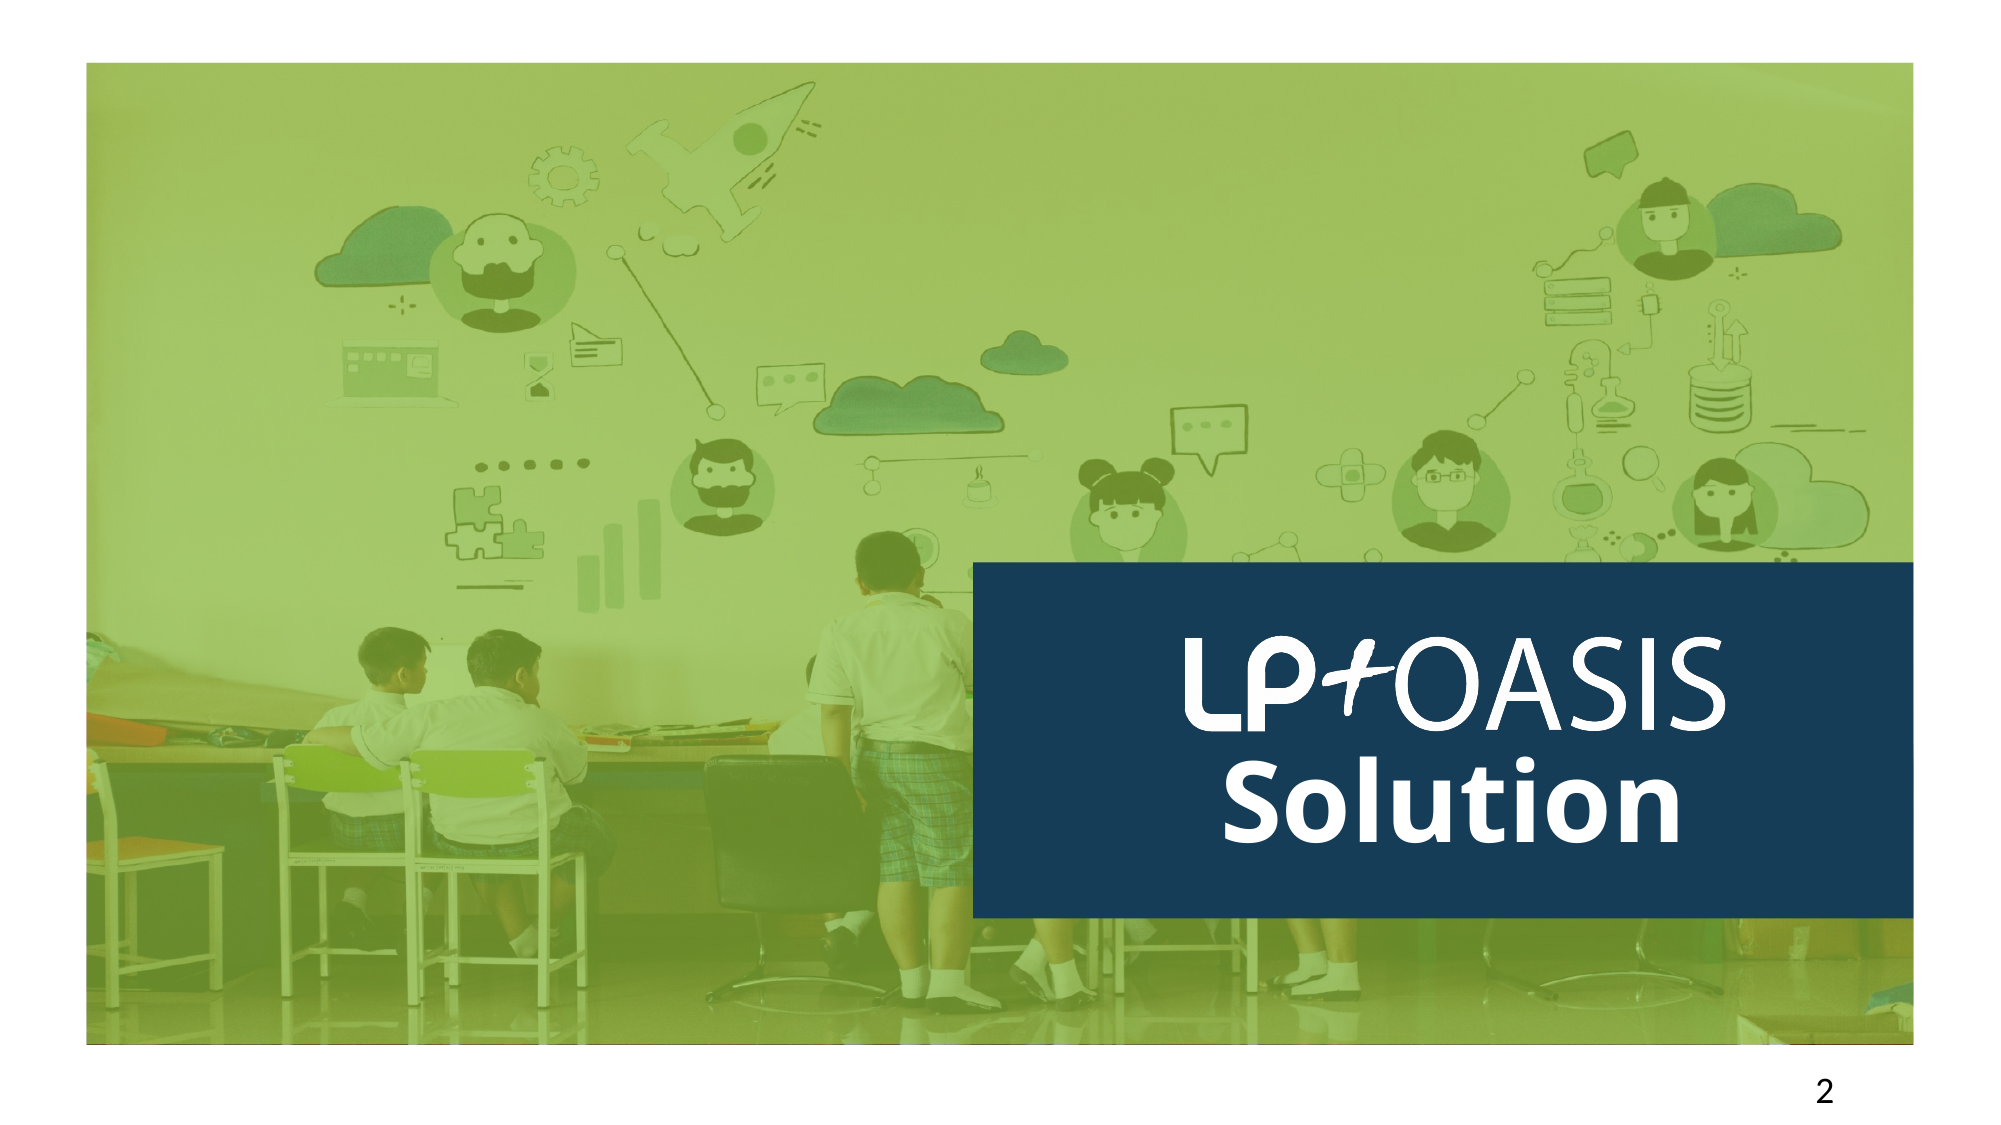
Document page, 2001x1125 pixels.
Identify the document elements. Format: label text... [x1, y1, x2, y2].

picture [1178, 621, 1728, 737]
list Solution [1044, 737, 1863, 882]
slide_number 2 [1800, 1058, 1863, 1103]
